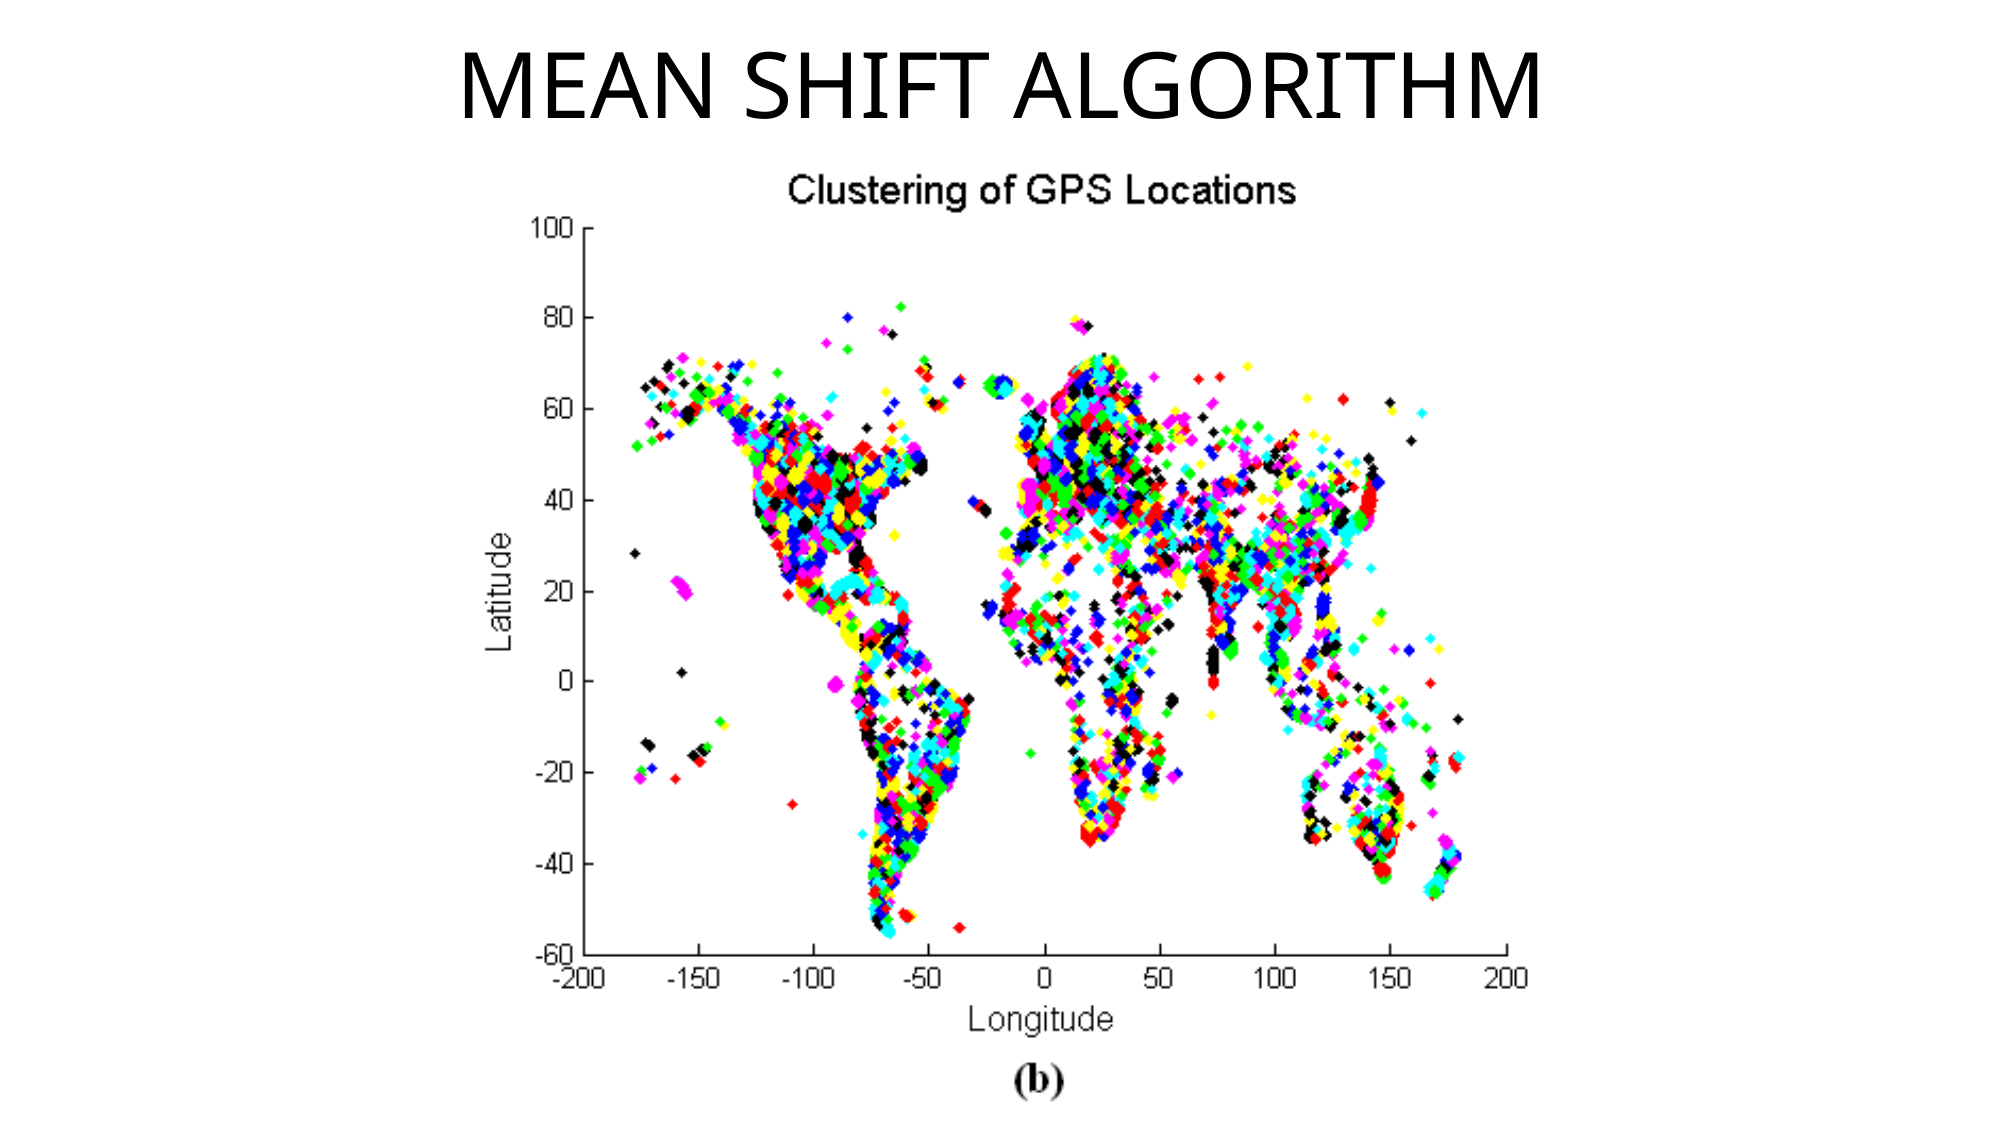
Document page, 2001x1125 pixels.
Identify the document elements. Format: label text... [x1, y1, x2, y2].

text_box MEAN SHIFT ALGORITHM [139, 28, 1865, 149]
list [475, 164, 1563, 1125]
